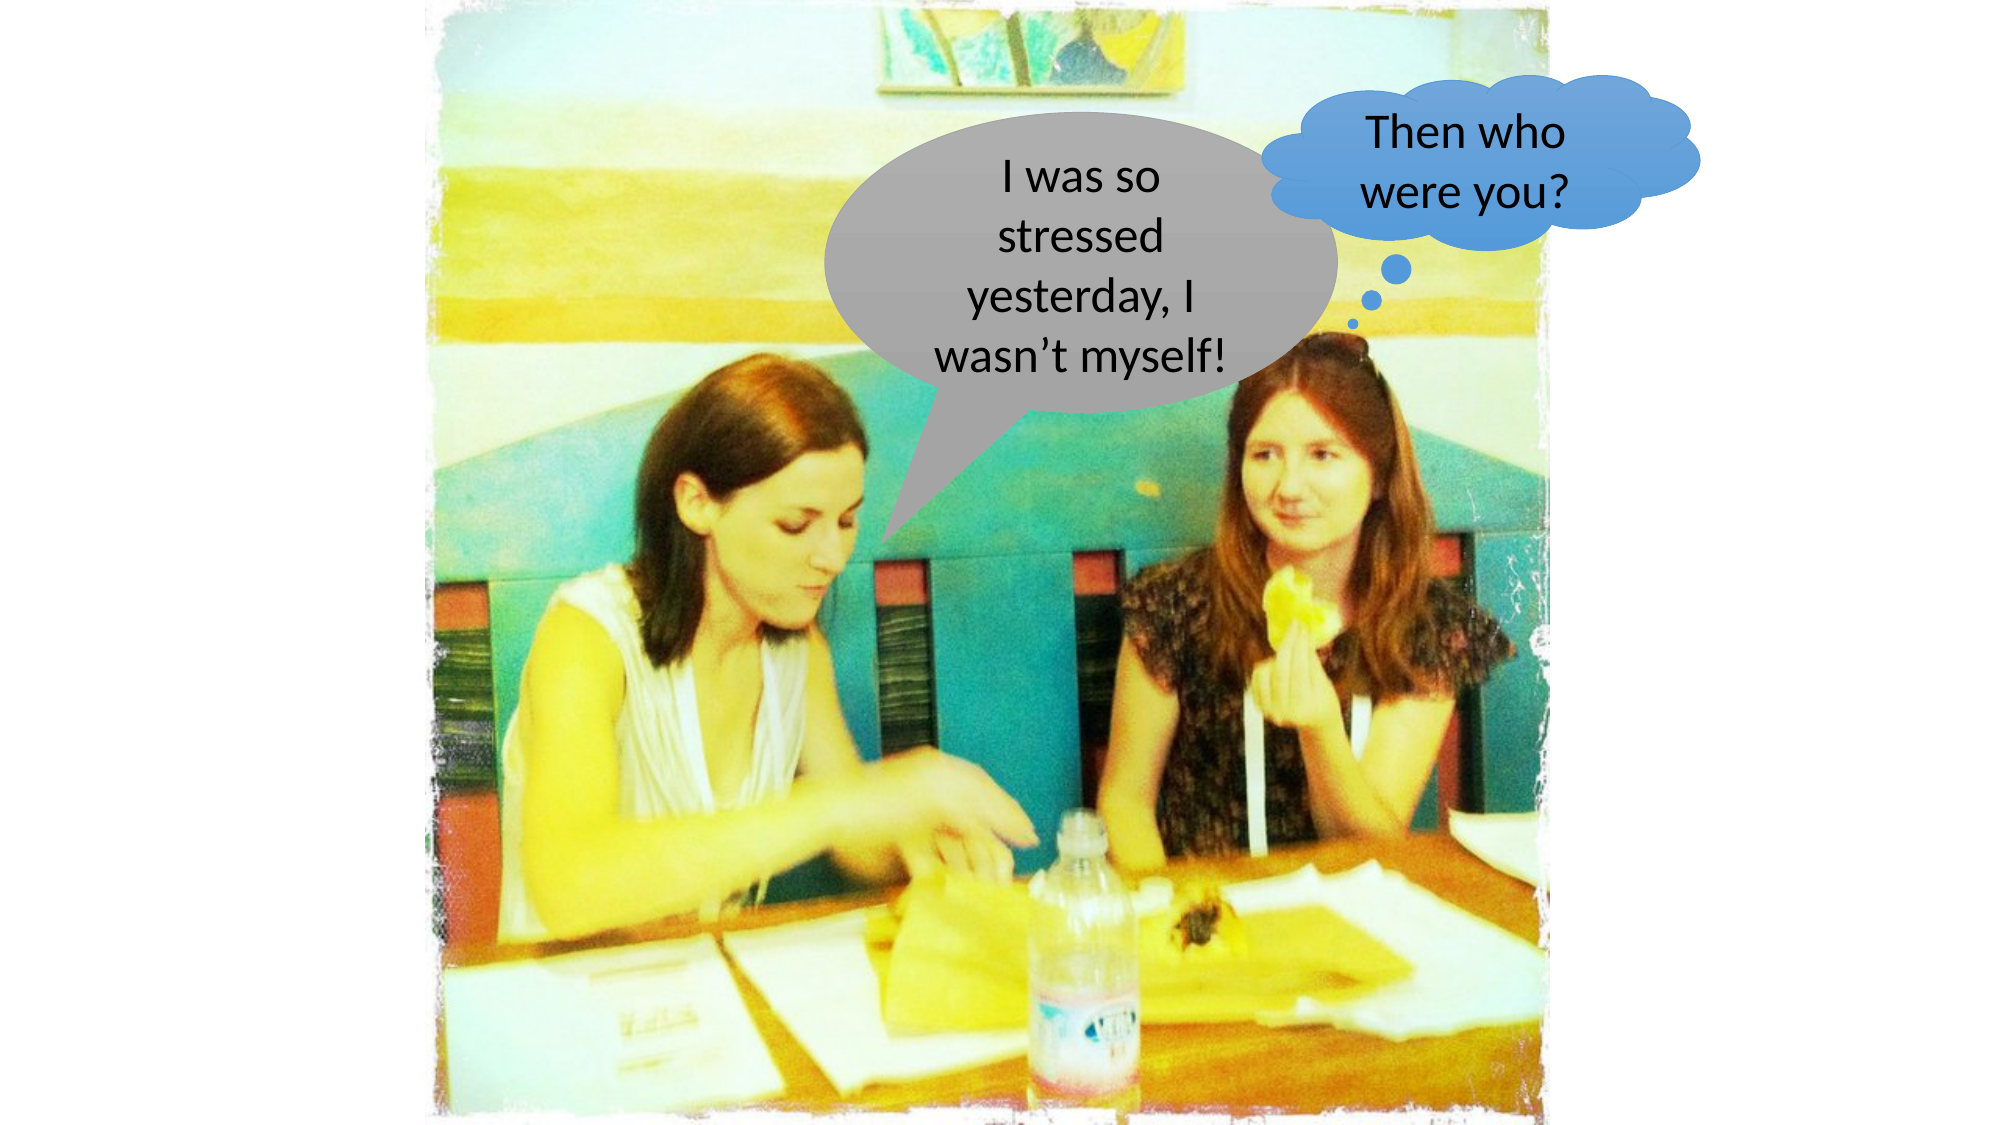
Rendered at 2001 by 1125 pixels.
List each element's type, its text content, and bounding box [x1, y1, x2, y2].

text_box Then who were you? [1550, 75, 1701, 230]
picture [424, 0, 1550, 1125]
